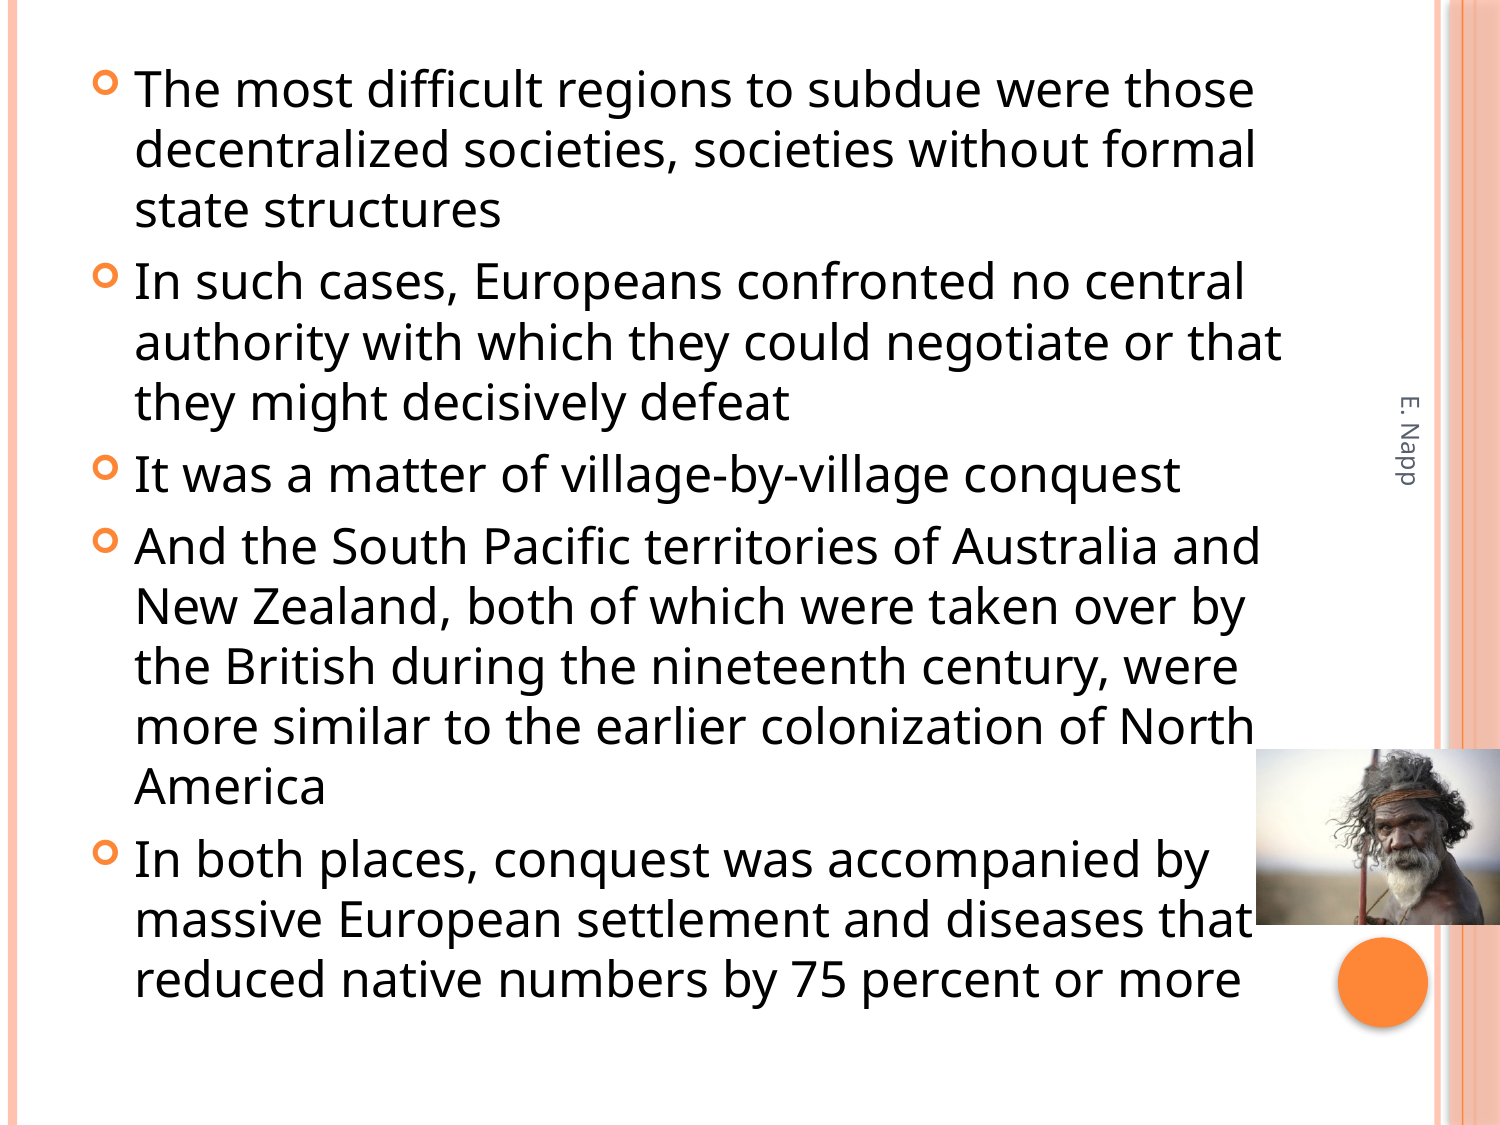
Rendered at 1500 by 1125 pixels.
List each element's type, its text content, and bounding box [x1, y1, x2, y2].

list The most difficult regions to subdue were those decentralized societies, societies without formal state structures In such cases, Europeans confronted no central authority with which they could negotiate or that they might decisively defeat It was a matter of village-by-village conquest And the South Pacific territories of Australia and New Zealand, both of which were taken over by the British during the nineteenth century, were more similar to the earlier colonization of North America In both places, conquest was accompanied by massive European settlement and diseases that reduced native numbers by 75 percent or more [75, 50, 1300, 1062]
footer E. Napp [1379, 380, 1440, 746]
picture [1255, 749, 1500, 926]
